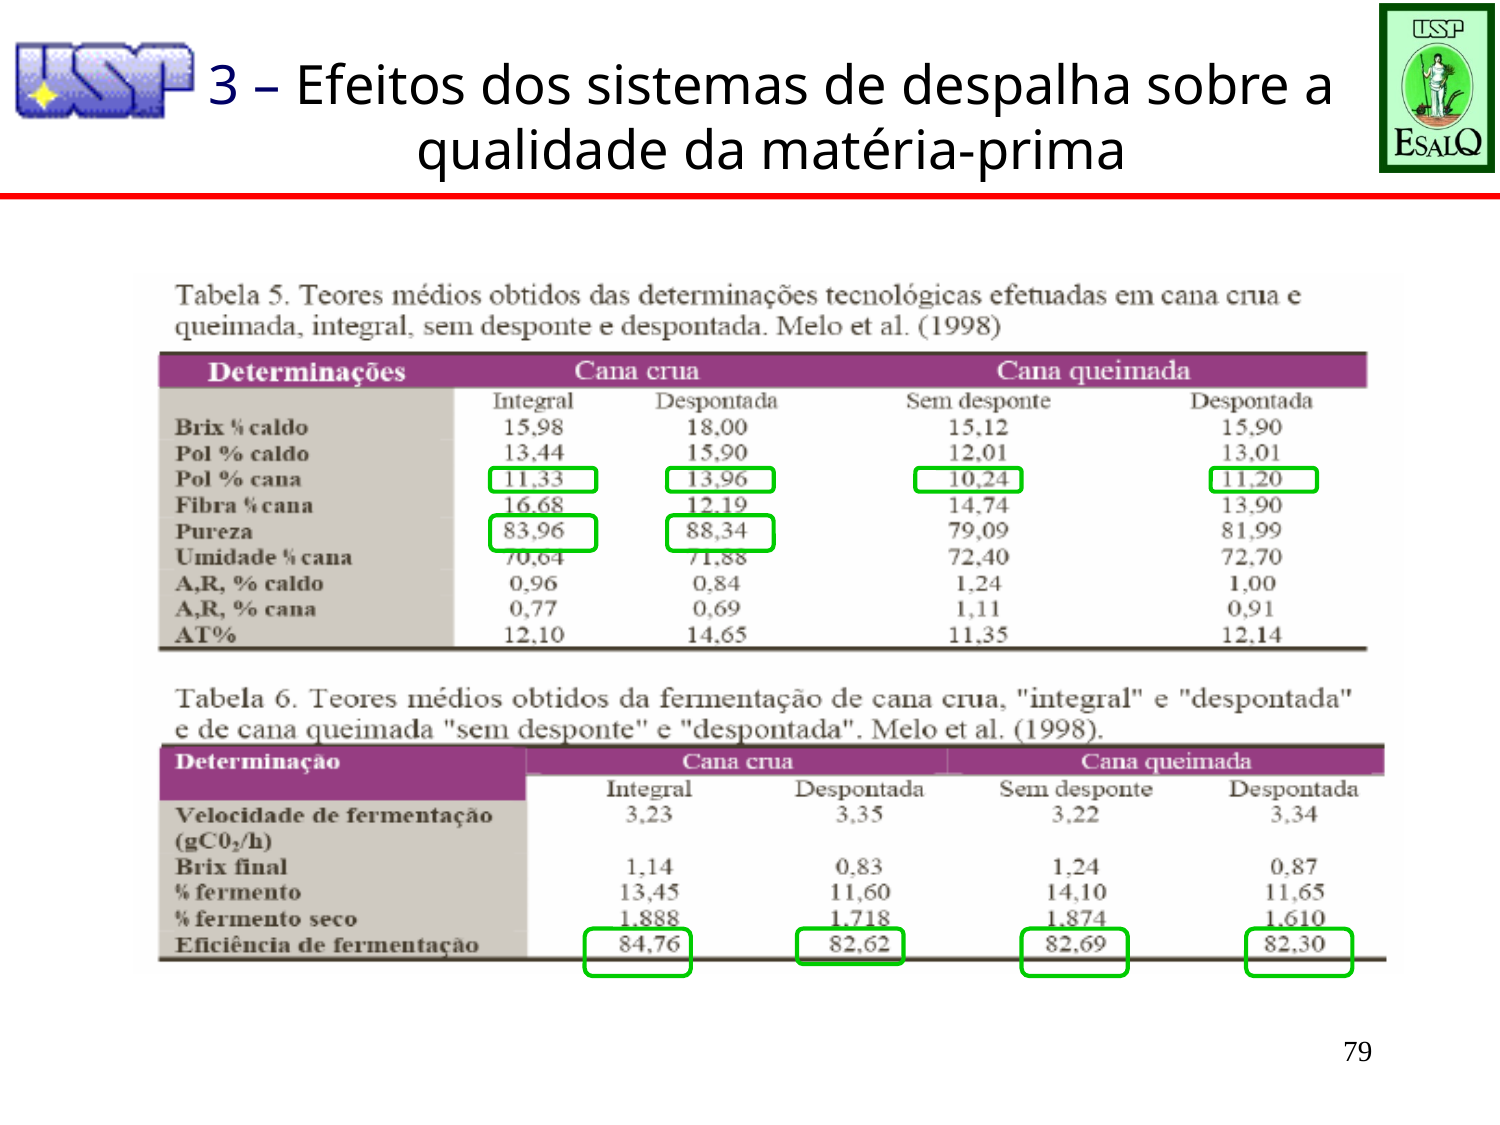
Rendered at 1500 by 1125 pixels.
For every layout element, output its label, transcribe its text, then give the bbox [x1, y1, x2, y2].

picture [123, 223, 1424, 1028]
text_box 3 – Efeitos dos sistemas de despalha sobre a qualidade da matéria-prima [88, 42, 1447, 188]
picture [1379, 3, 1495, 173]
text_box 79 [1074, 1035, 1388, 1100]
picture [0, 6, 207, 159]
